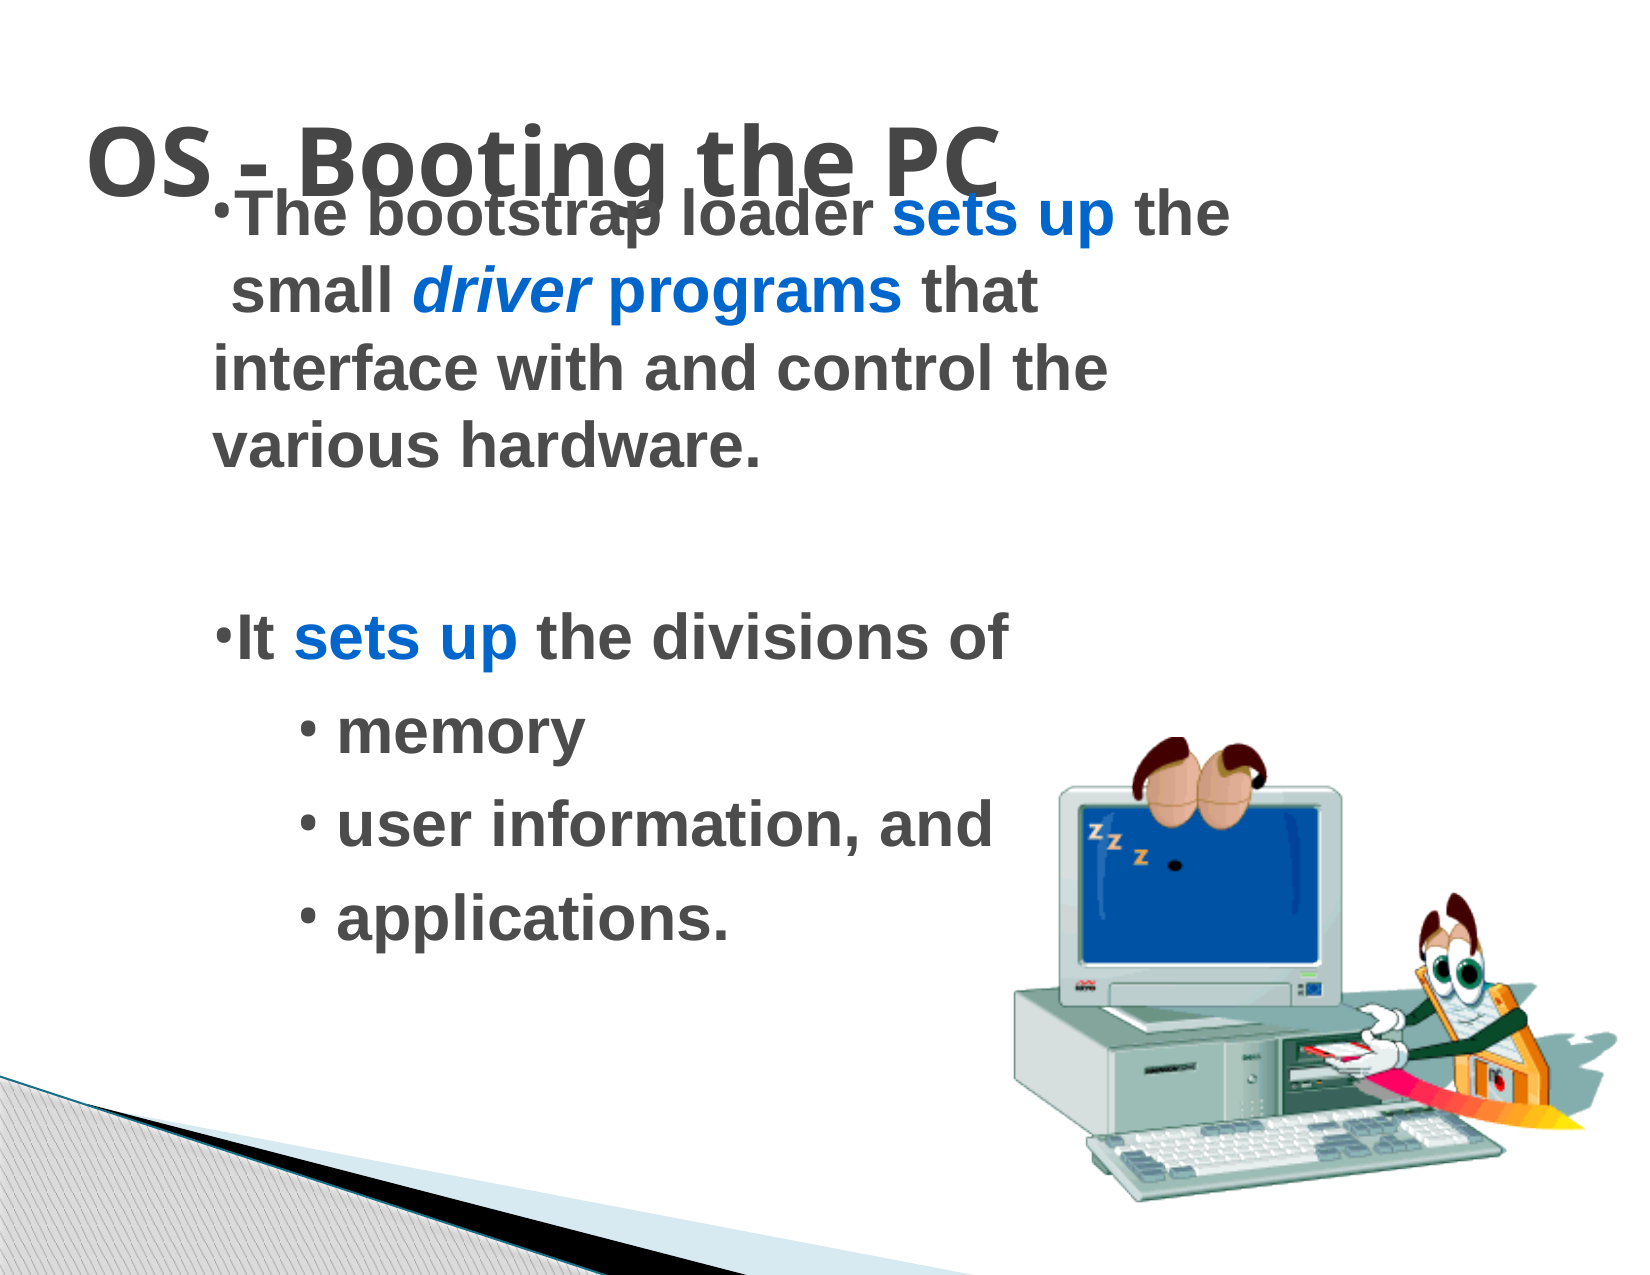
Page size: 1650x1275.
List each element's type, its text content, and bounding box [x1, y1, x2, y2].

picture [1012, 737, 1620, 1205]
text_box The bootstrap loader sets up the small driver programs that interface with and control the various hardware. It sets up the divisions of memory user information, and applications. [210, 168, 1238, 954]
title OS - Booting the PC [82, 49, 1568, 265]
